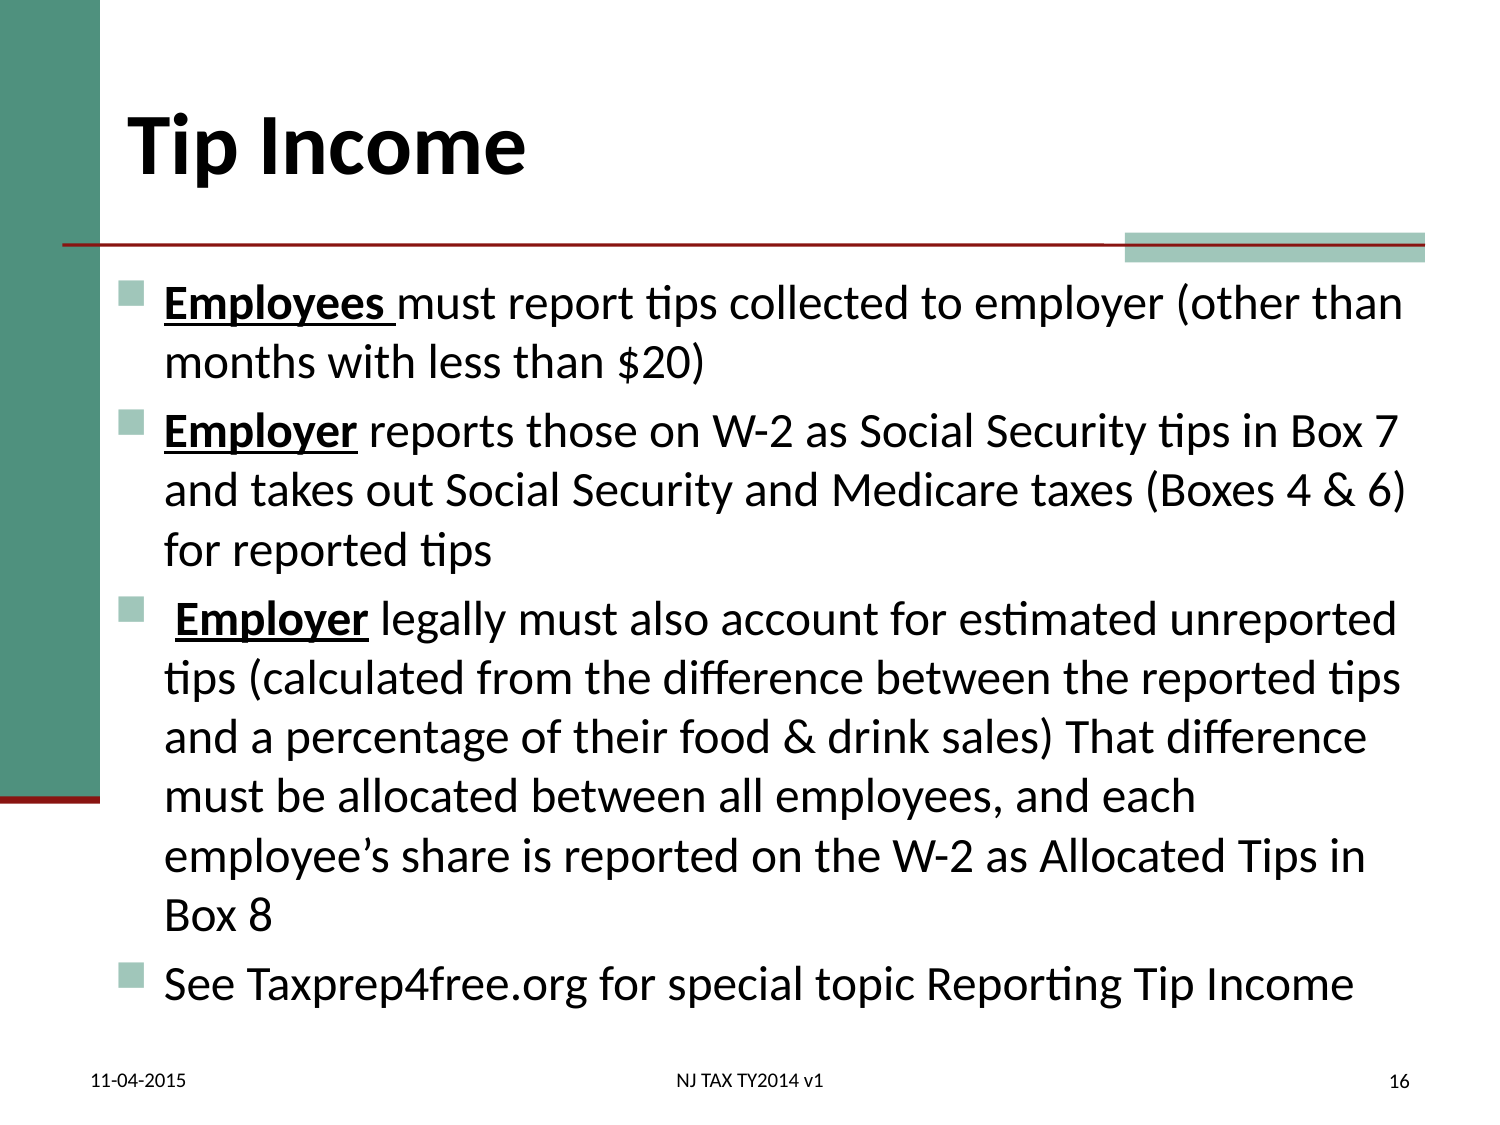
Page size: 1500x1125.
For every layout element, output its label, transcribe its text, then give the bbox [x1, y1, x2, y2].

slide_number 16 [1112, 1049, 1426, 1101]
footer NJ TAX TY2014 v1 [496, 1050, 1004, 1100]
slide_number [74, 1049, 401, 1100]
title Tip Income [112, 45, 1425, 234]
list Employees must report tips collected to employer (other than months with less than $20) Employer reports those on W-2 as Social Security tips in Box 7 and takes out Social Security and Medicare taxes (Boxes 4 & 6) for reported tips Employer legally must also account for estimated unreported tips (calculated from the difference between the reported tips and a percentage of their food & drink sales) That difference must be allocated between all employees, and each employee’s share is reported on the W-2 as Allocated Tips in Box 8 See Taxprep4free.org for special topic Reporting Tip Income [99, 262, 1425, 1038]
